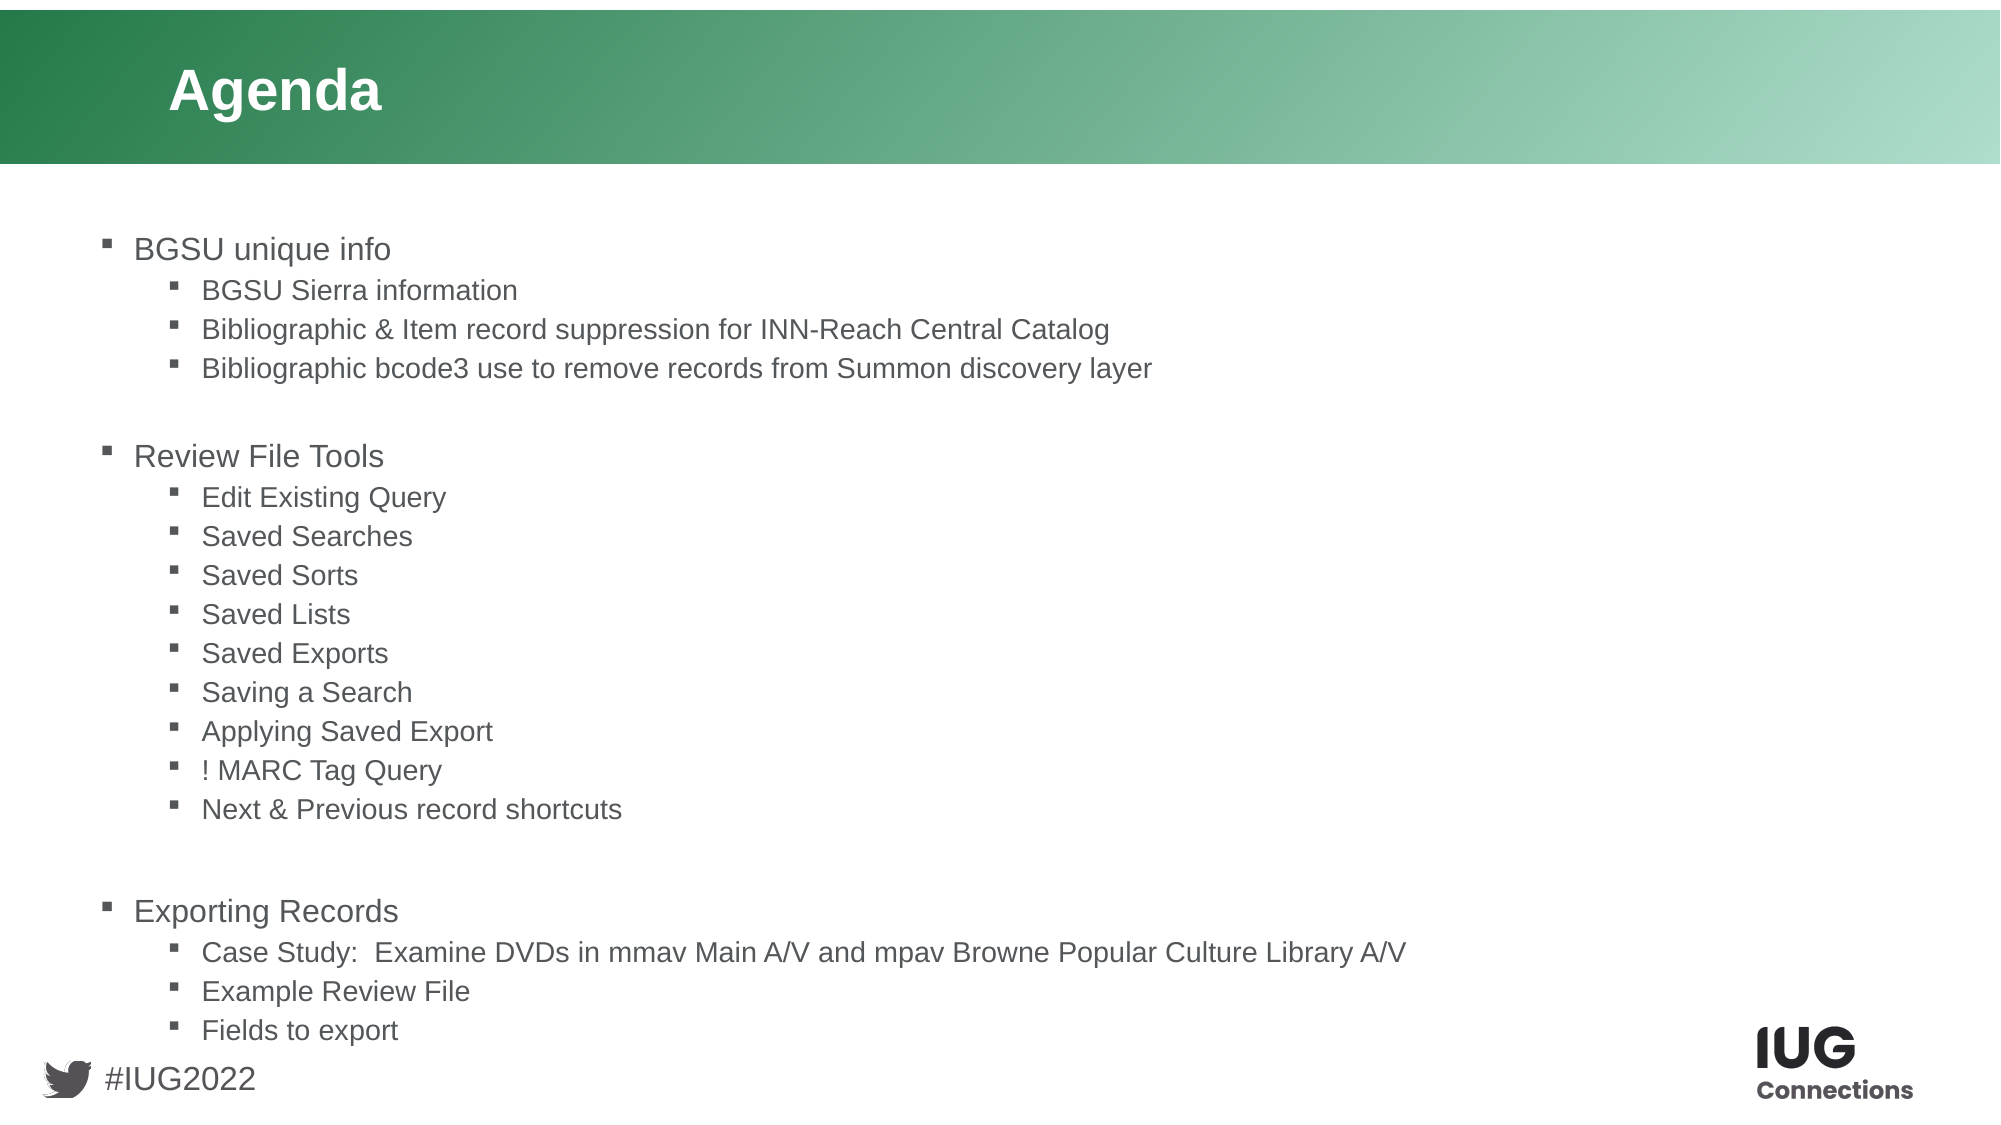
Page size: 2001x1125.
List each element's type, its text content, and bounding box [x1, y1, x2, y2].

title Agenda [153, 39, 1879, 136]
picture [42, 1061, 91, 1098]
picture [1733, 985, 2001, 1125]
list BGSU unique info BGSU Sierra information Bibliographic & Item record suppression for INN-Reach Central Catalog Bibliographic bcode3 use to remove records from Summon discovery layer Review File Tools Edit Existing Query Saved Searches Saved Sorts Saved Lists Saved Exports Saving a Search Applying Saved Export ! MARC Tag Query Next & Previous record shortcuts Exporting Records Case Study: Examine DVDs in mmav Main A/V and mpav Browne Popular Culture Library A/V Example Review File Fields to export [84, 174, 1903, 1059]
